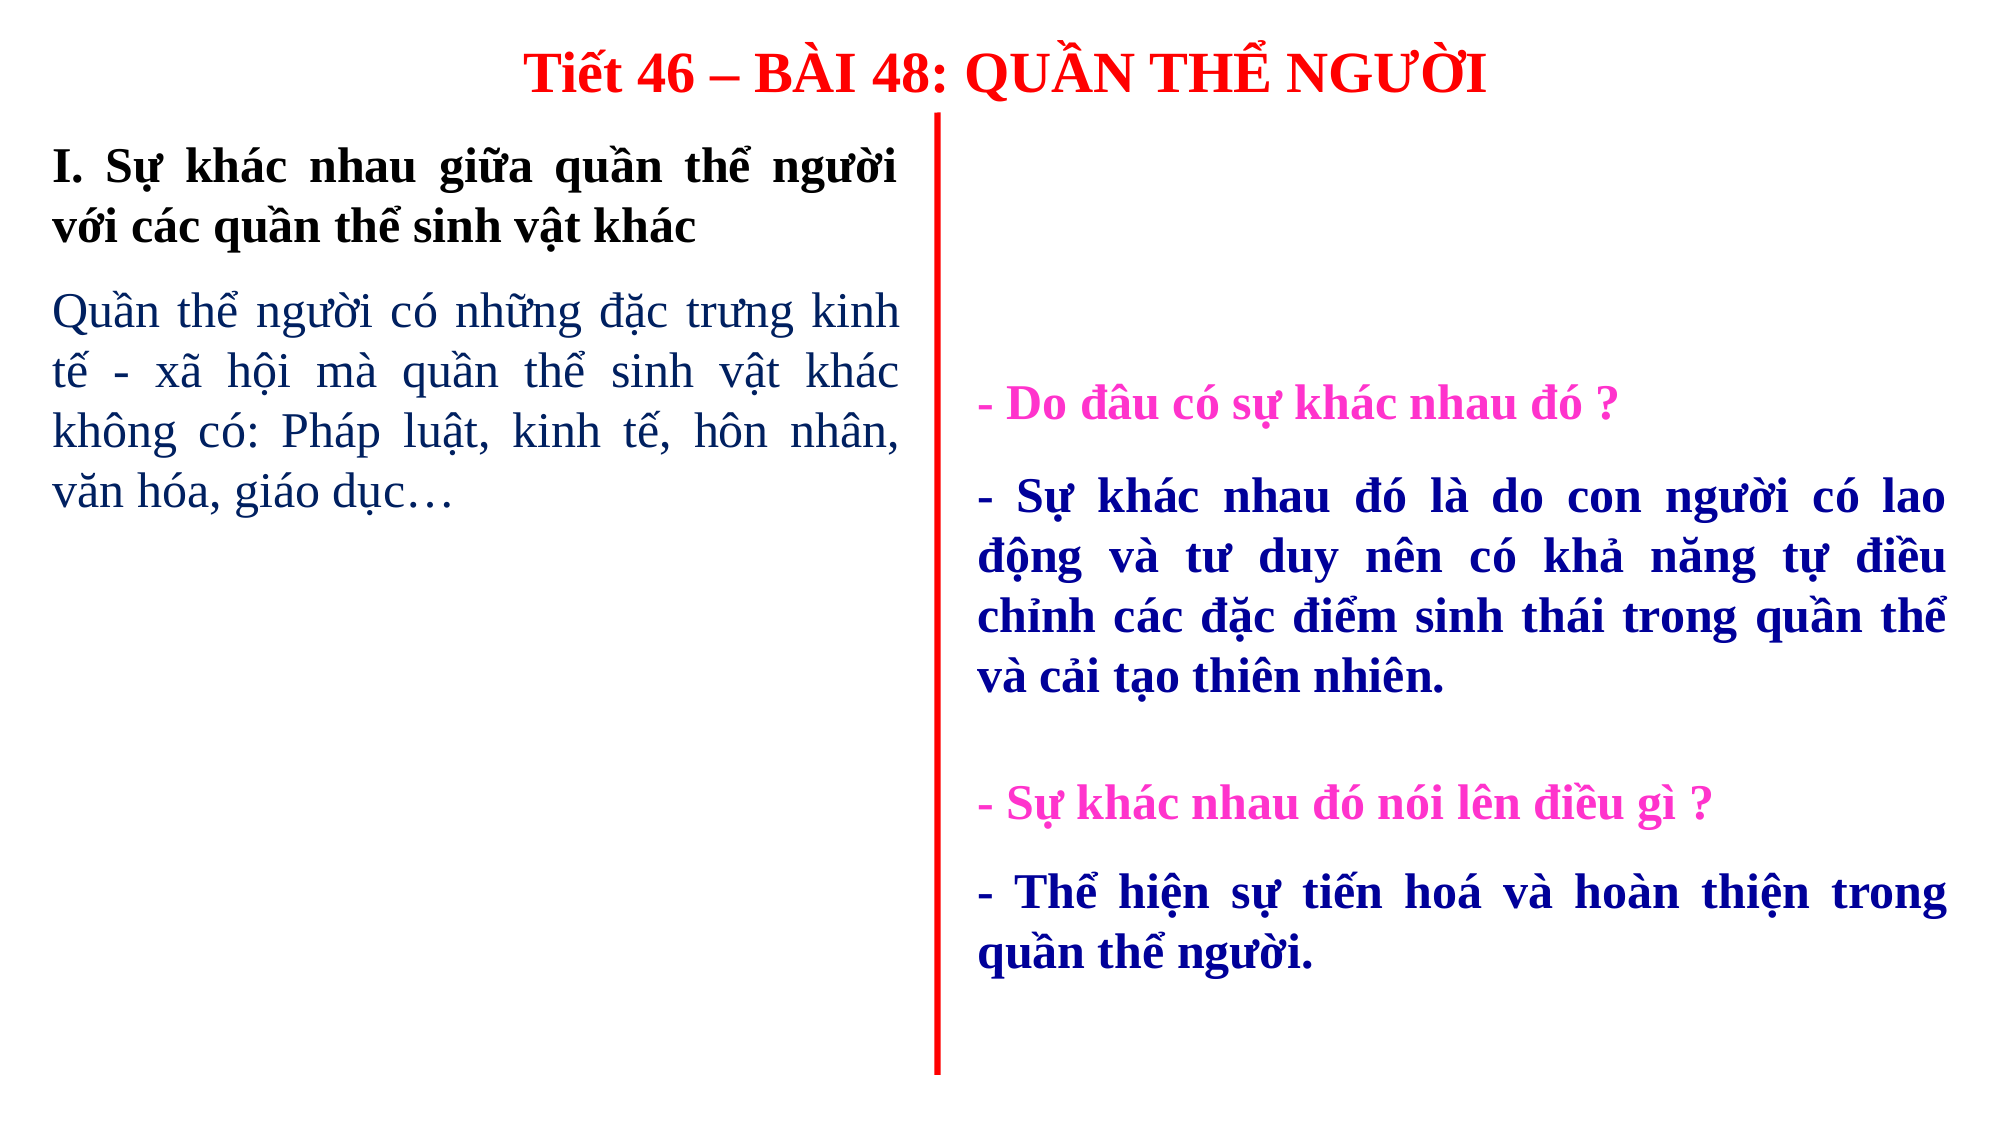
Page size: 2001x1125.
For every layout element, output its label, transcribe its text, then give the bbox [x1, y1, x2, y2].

text_box Tiết 46 – BÀI 48: QUẦN THỂ NGƯỜI [474, 26, 1538, 112]
text_box - Do đâu có sự khác nhau đó ? [962, 361, 1963, 437]
text_box - Thể hiện sự tiến hoá và hoàn thiện trong quần thể người. [962, 850, 1963, 986]
text_box - Sự khác nhau đó là do con người có lao động và tư duy nên có khả năng tự điều chỉnh các đặc điểm sinh thái trong quần thể và cải tạo thiên nhiên. [962, 454, 1963, 710]
text_box - Sự khác nhau đó nói lên điều gì ? [962, 762, 1963, 838]
text_box I. Sự khác nhau giữa quần thể người với các quần thể sinh vật khác [37, 124, 913, 260]
text_box Quần thể người có những đặc trưng kinh tế - xã hội mà quần thể sinh vật khác không có: Pháp luật, kinh tế, hôn nhân, văn hóa, giáo dục… [37, 269, 916, 525]
